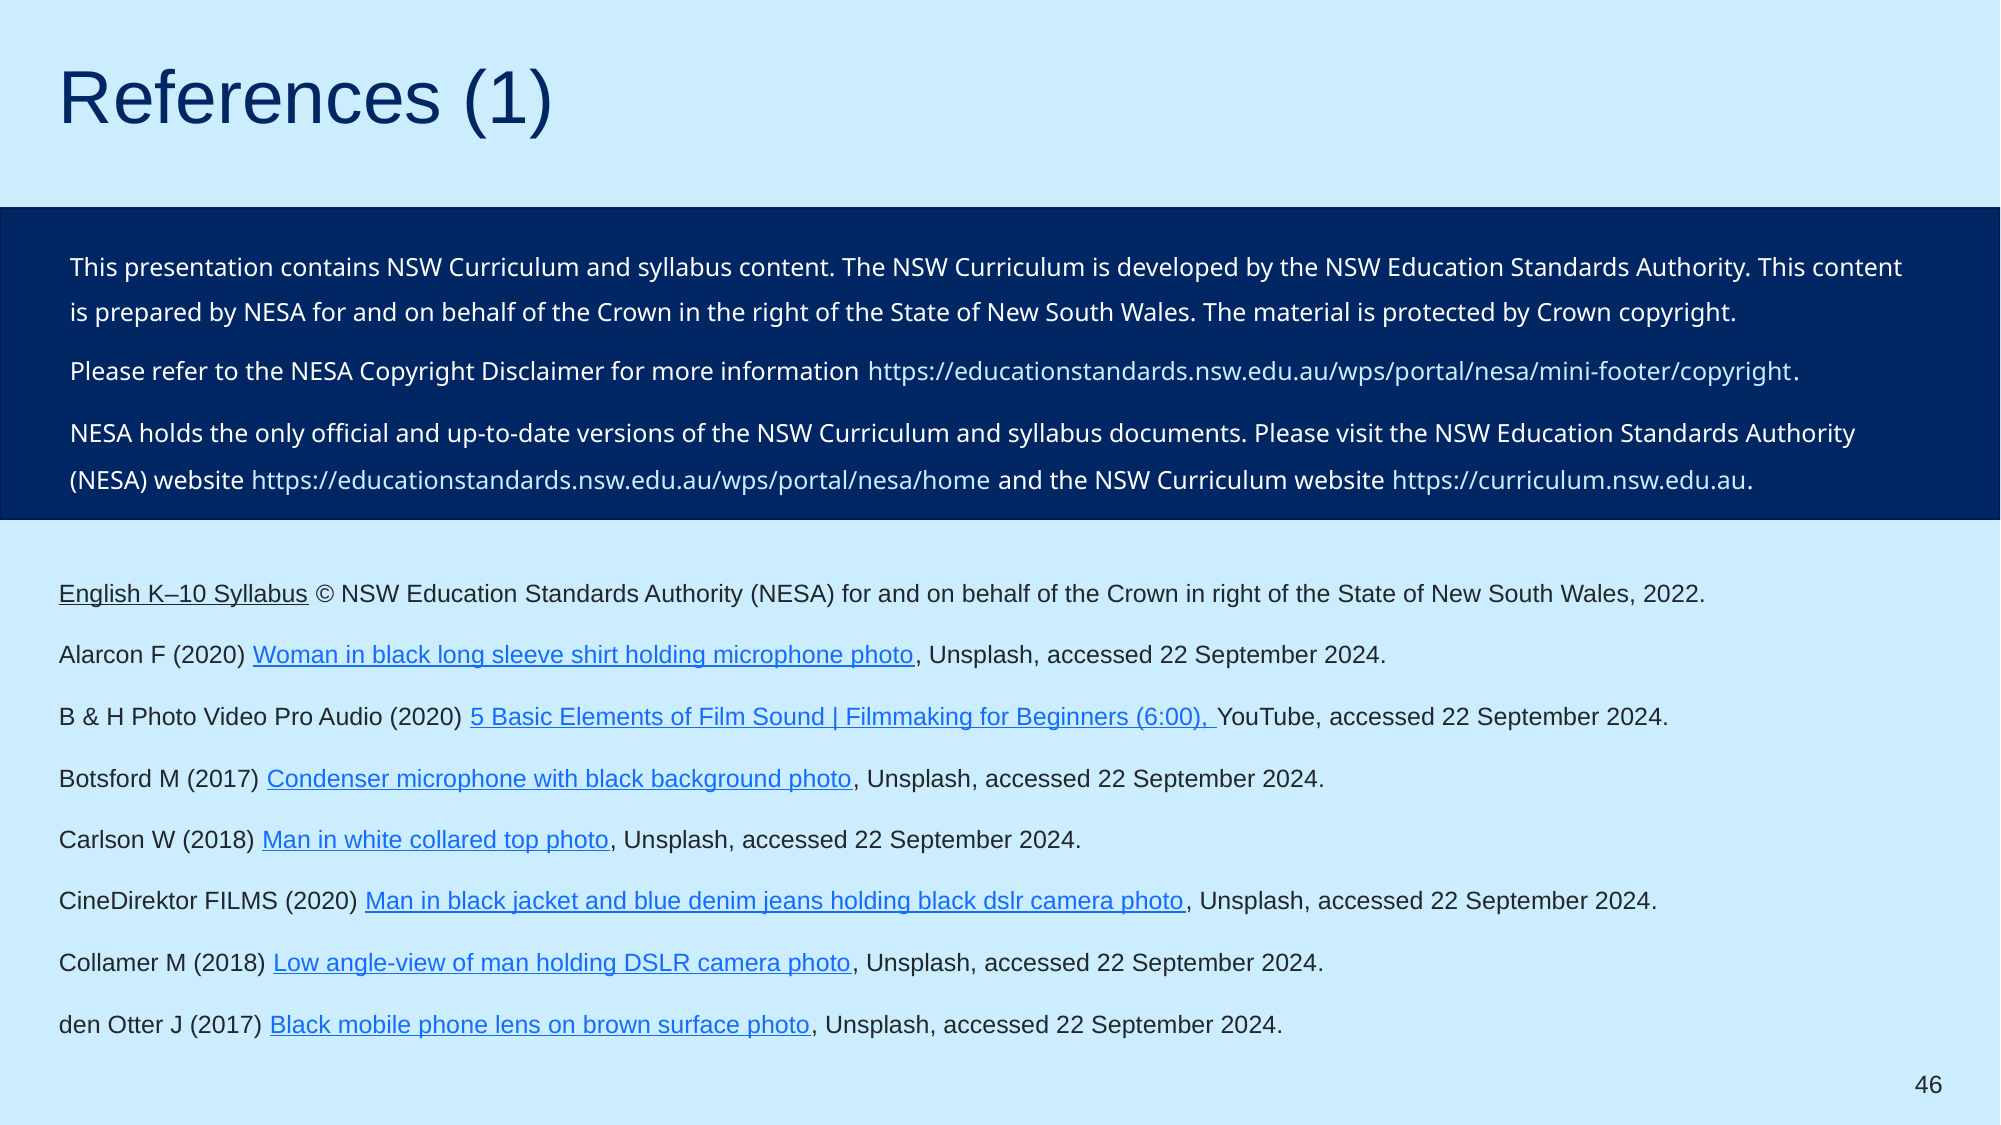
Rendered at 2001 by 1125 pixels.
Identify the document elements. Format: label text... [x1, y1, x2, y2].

list English K–10 Syllabus © NSW Education Standards Authority (NESA) for and on behalf of the Crown in right of the State of New South Wales, 2022. Alarcon F (2020) Woman in black long sleeve shirt holding microphone photo, Unsplash, accessed 22 September 2024. B & H Photo Video Pro Audio (2020) 5 Basic Elements of Film Sound | Filmmaking for Beginners (6:00), YouTube, accessed 22 September 2024. Botsford M (2017) Condenser microphone with black background photo, Unsplash, accessed 22 September 2024. Carlson W (2018) Man in white collared top photo, Unsplash, accessed 22 September 2024. CineDirektor FILMS (2020) Man in black jacket and blue denim jeans holding black dslr camera photo, Unsplash, accessed 22 September 2024. Collamer M (2018) Low angle-view of man holding DSLR camera photo, Unsplash, accessed 22 September 2024. den Otter J (2017) Black mobile phone lens on brown surface photo, Unsplash, accessed 22 September 2024. [59, 562, 1943, 1043]
slide_number 46 [1824, 1068, 1943, 1099]
title References (1) [59, 59, 1713, 145]
text_box This presentation contains NSW Curriculum and syllabus content. The NSW Curriculum is developed by the NSW Education Standards Authority. This content is prepared by NESA for and on behalf of the Crown in the right of the State of New South Wales. The material is protected by Crown copyright. Please refer to the NESA Copyright Disclaimer for more information https://educationstandards.nsw.edu.au/wps/portal/nesa/mini-footer/copyright. NESA holds the only official and up-to-date versions of the NSW Curriculum and syllabus documents. Please visit the NSW Education Standards Authority (NESA) website https://educationstandards.nsw.edu.au/wps/portal/nesa/home and the NSW Curriculum website https://curriculum.nsw.edu.au. [55, 229, 1937, 506]
